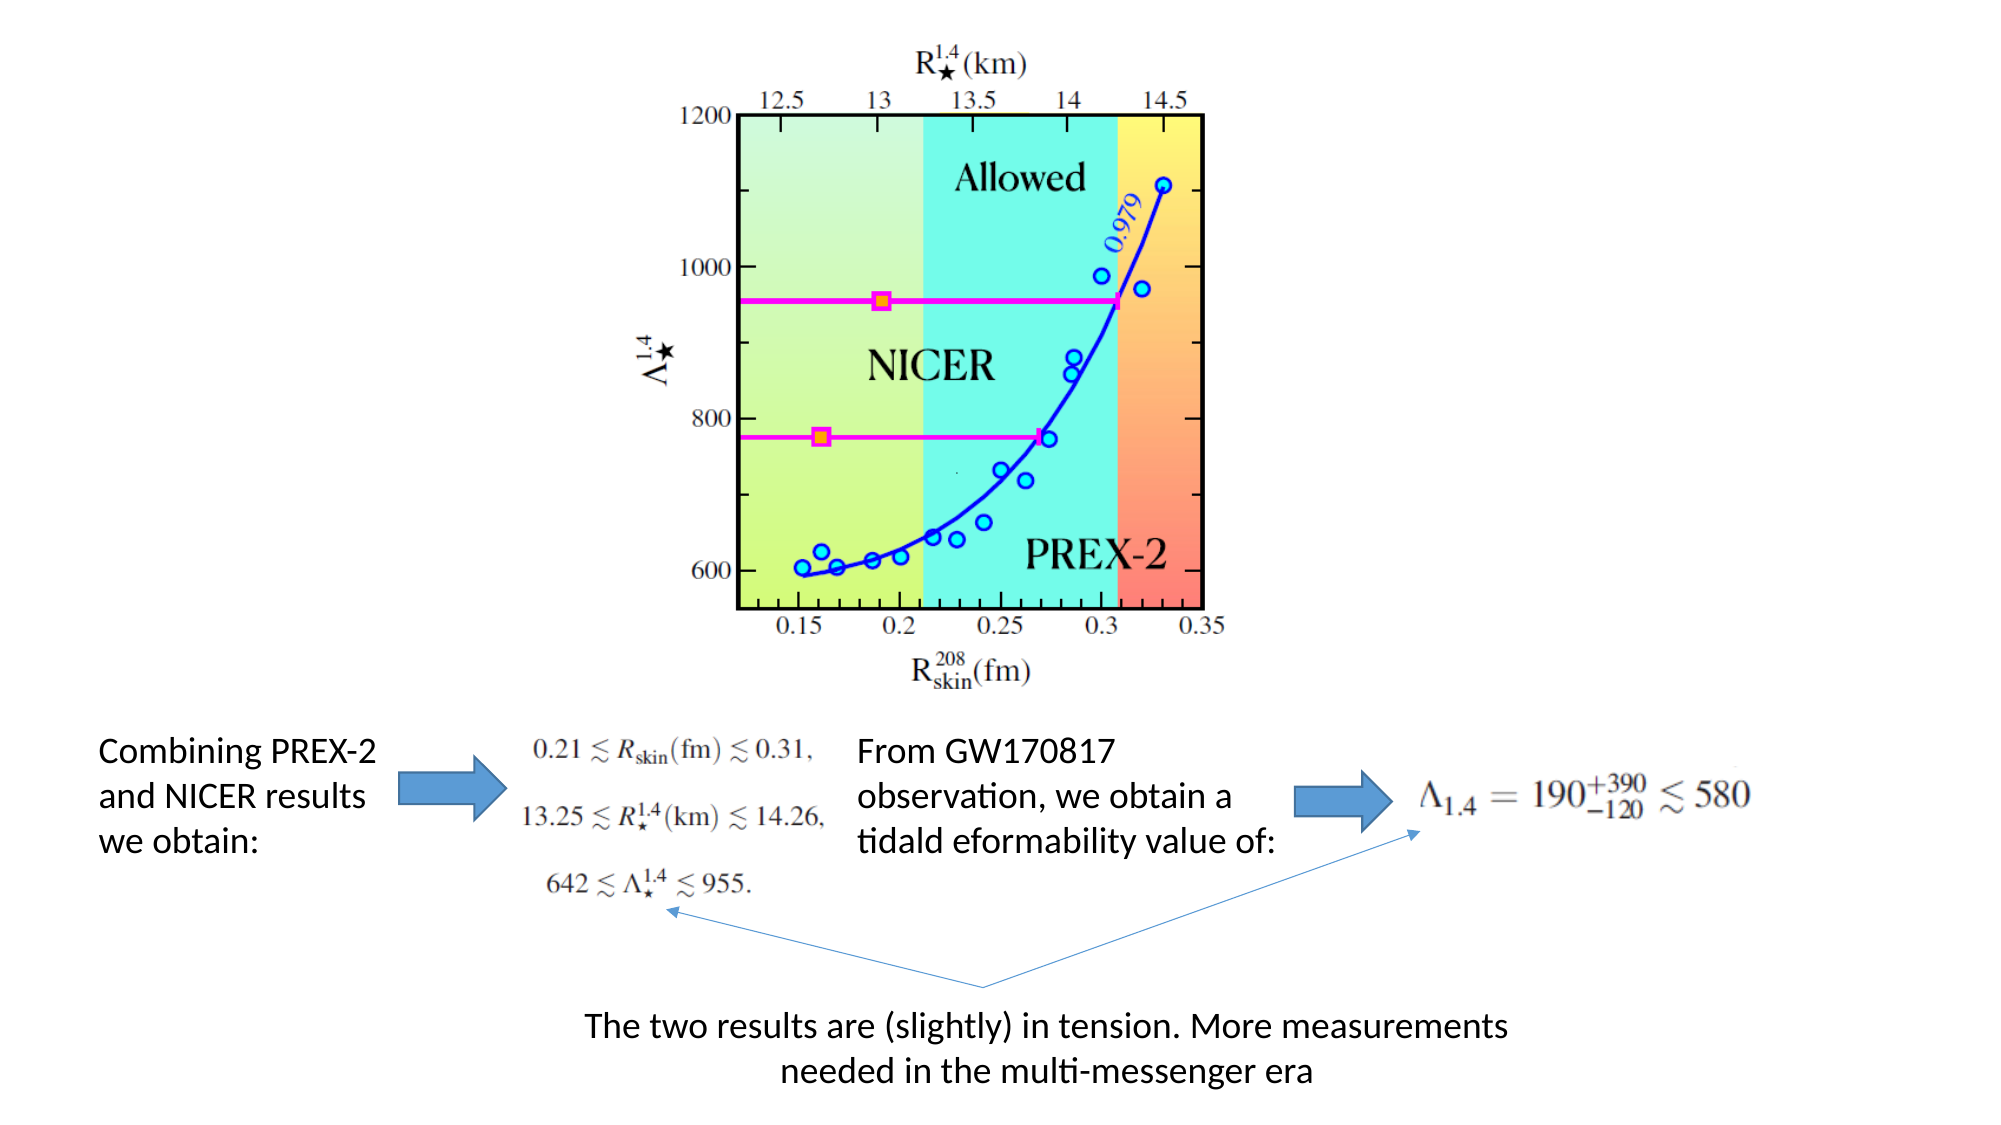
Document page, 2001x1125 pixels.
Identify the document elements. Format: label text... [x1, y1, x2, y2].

picture [577, 35, 1257, 694]
text_box The two results are (slightly) in tension. More measurements needed in the multi-messenger era [539, 993, 1555, 1099]
picture [1420, 766, 1763, 821]
text_box From GW170817 observation, we obtain a tidald eformability value of: [842, 719, 1310, 869]
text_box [982, 830, 1421, 988]
text_box Combining PREX-2 and NICER results we obtain: [83, 719, 436, 869]
picture [494, 719, 838, 921]
text_box [1293, 769, 1394, 830]
text_box [398, 754, 494, 823]
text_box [666, 909, 982, 988]
